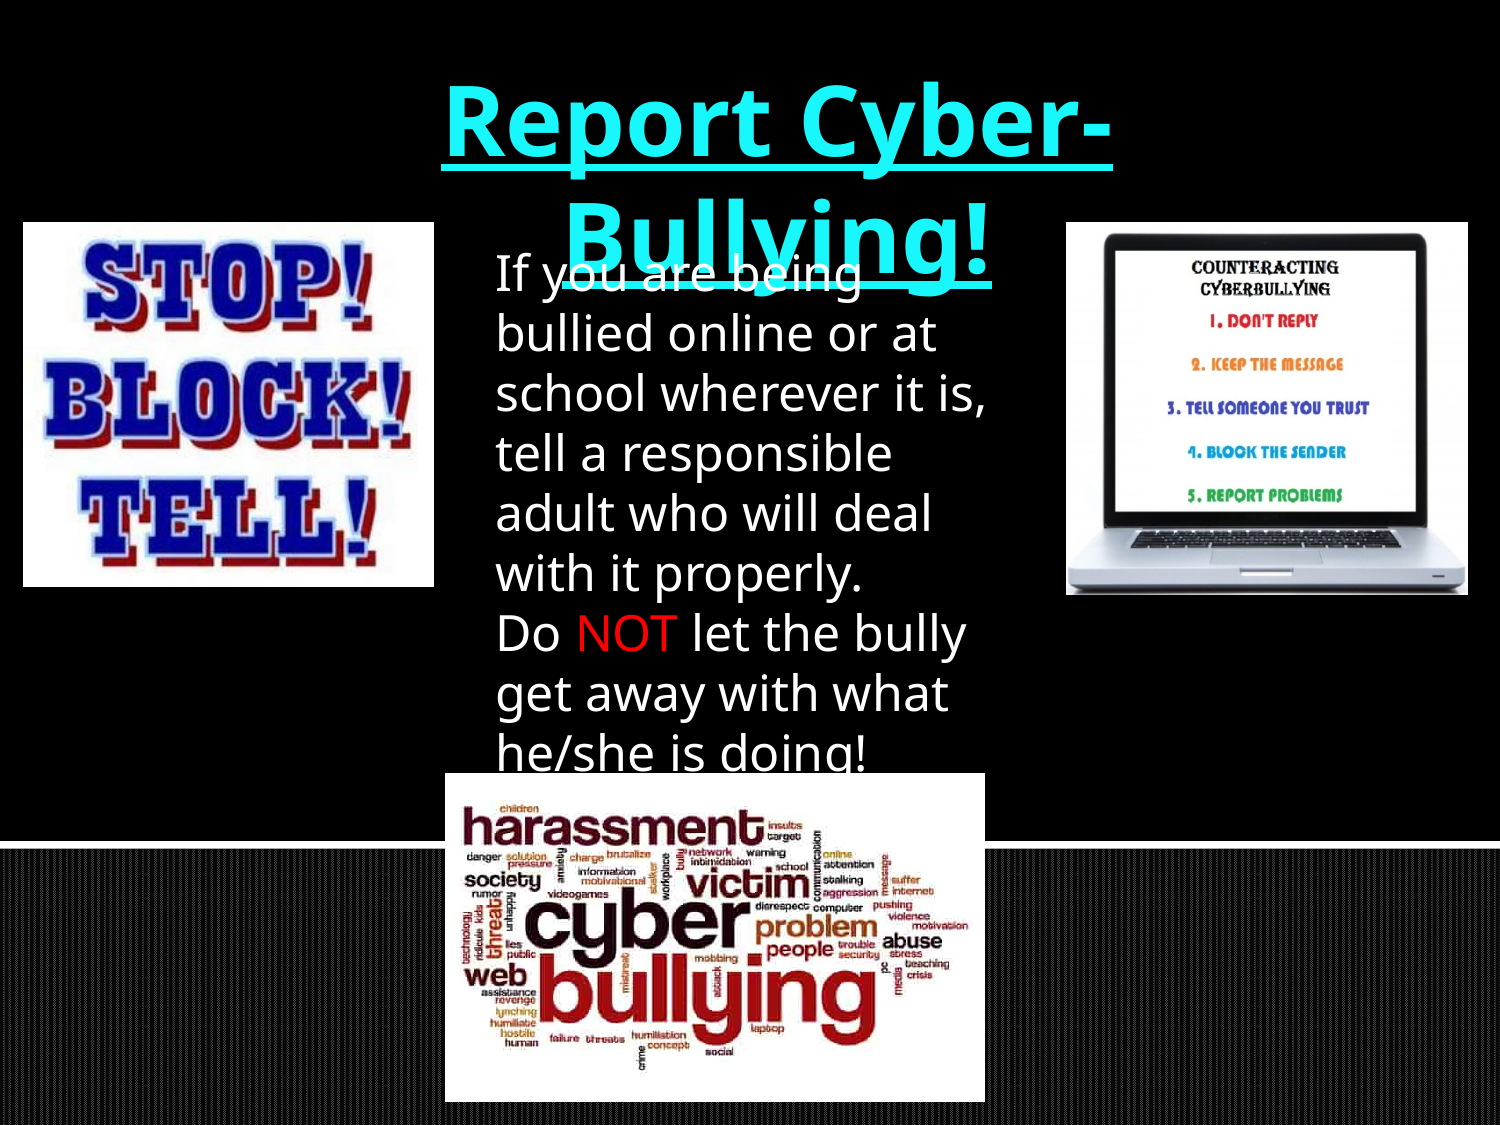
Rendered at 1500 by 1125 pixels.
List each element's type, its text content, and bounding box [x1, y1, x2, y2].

picture [445, 773, 985, 1102]
picture [1066, 222, 1469, 595]
picture [23, 222, 434, 587]
title Report Cyber-Bullying! [246, 58, 1301, 211]
text_box If you are being bullied online or at school wherever it is, tell a responsible adult who will deal with it properly. Do NOT let the bully get away with what he/she is doing! [480, 234, 1020, 790]
